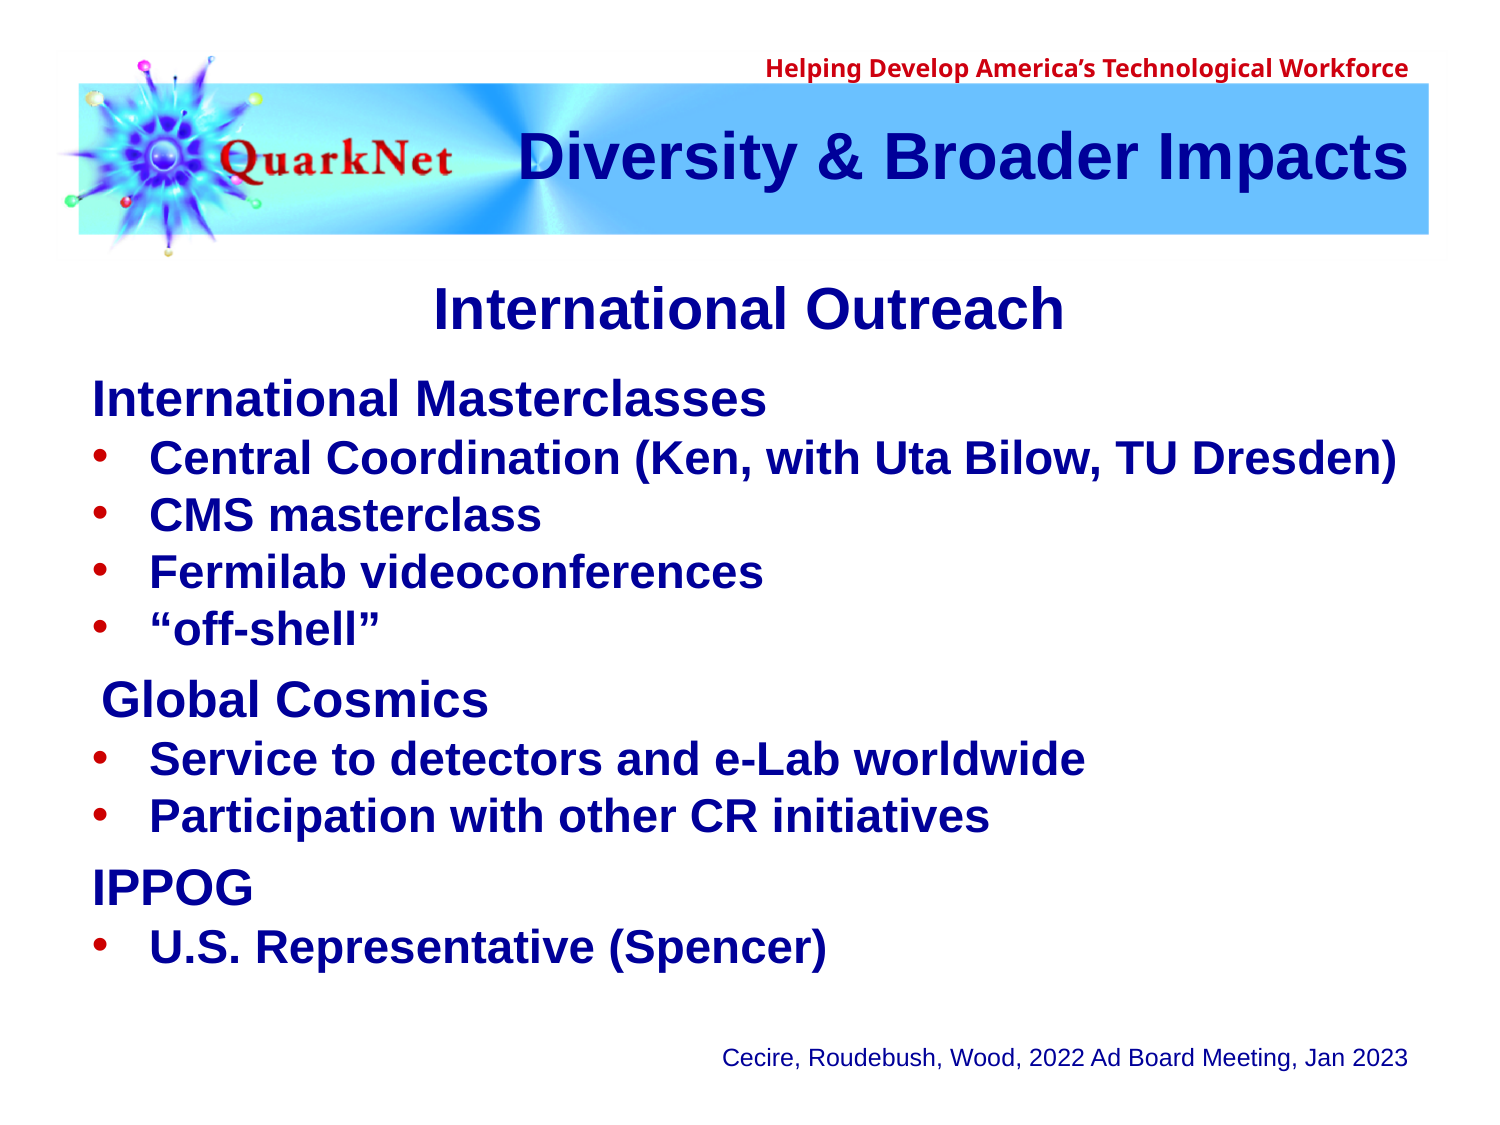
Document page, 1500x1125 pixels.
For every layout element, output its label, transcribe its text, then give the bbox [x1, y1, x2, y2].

title Diversity & Broader Impacts [458, 97, 1425, 209]
picture [56, 50, 1448, 261]
list International Outreach International Masterclasses Central Coordination (Ken, with Uta Bilow, TU Dresden) CMS masterclass Fermilab videoconferences “off-shell” Global Cosmics Service to detectors and e-Lab worldwide Participation with other CR initiatives IPPOG U.S. Representative (Spencer) [75, 262, 1425, 1005]
